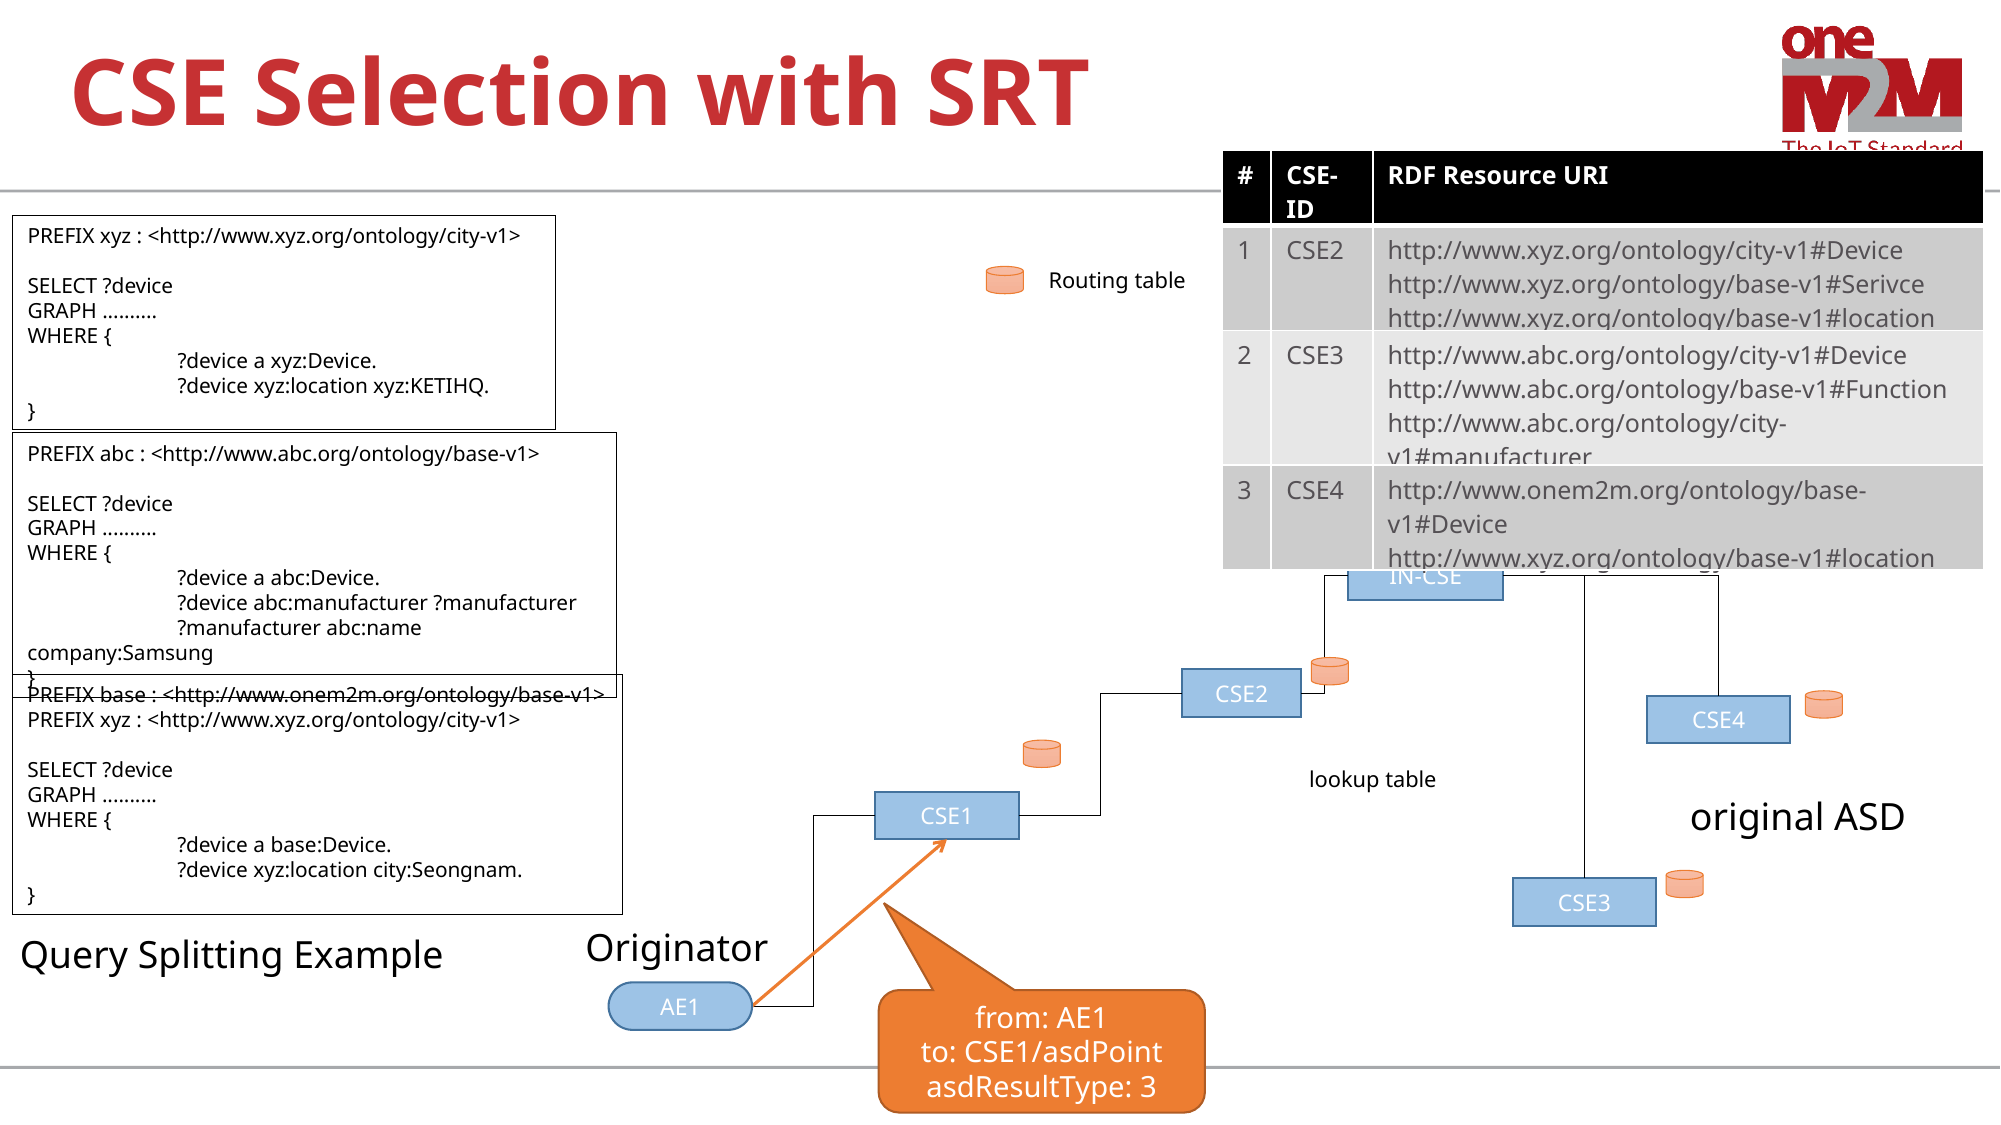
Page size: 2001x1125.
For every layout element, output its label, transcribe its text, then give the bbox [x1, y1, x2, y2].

picture [1772, 17, 1971, 150]
table_header RDF Resource URI [1374, 151, 1983, 223]
table_cell 3 [1223, 466, 1270, 569]
text_box CSE4 [1695, 695, 1791, 743]
table_cell 1 [1223, 228, 1270, 330]
table_cell CSE4 [1272, 466, 1372, 569]
table_cell 2 [1223, 331, 1270, 464]
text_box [752, 815, 876, 839]
text_box lookup table [1294, 758, 1452, 800]
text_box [1018, 693, 1183, 816]
text_box original ASD [1675, 785, 1922, 845]
table_cell http://www.xyz.org/ontology/city-v1#Device http://www.xyz.org/ontology/base-v1#Serivce http://www.xyz.org/ontology/base-v1#location [1374, 228, 1983, 330]
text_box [752, 839, 947, 1007]
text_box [1392, 685, 1695, 768]
table_cell http://www.onem2m.org/ontology/base-v1#Device http://www.xyz.org/ontology/base-v1#location [1374, 466, 1983, 569]
table_cell CSE3 [1272, 331, 1372, 464]
text_box from: AE1 to: CSE1/asdPoint asdResultType: 3 [878, 945, 1205, 1113]
text_box CSE1 [875, 791, 1019, 840]
table_cell http://www.abc.org/ontology/city-v1#Device http://www.abc.org/ontology/base-v1#Function http://www.abc.org/ontology/city-v1#manufacturer [1374, 331, 1983, 464]
text_box [1666, 870, 1704, 898]
text_box Query Splitting Example [5, 923, 459, 984]
text_box CSE3 [1512, 878, 1657, 926]
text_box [1550, 527, 1671, 744]
text_box [1805, 690, 1843, 719]
table_header CSE-ID [1272, 151, 1372, 223]
text_box PREFIX xyz : <http://www.xyz.org/ontology/city-v1> SELECT ?device GRAPH .......... WHERE { ?device a xyz:Device. ?device xyz:location xyz:KETIHQ. } [12, 215, 556, 430]
text_box IN-CSE [1348, 571, 1503, 600]
text_box CSE2 [1182, 669, 1302, 717]
text_box PREFIX base : <http://www.onem2m.org/ontology/base-v1> PREFIX xyz : <http://www.xyz.org/ontology/city-v1> SELECT ?device GRAPH .......... WHERE { ?device a base:Device. ?device xyz:location city:Seongnam. } [12, 674, 623, 915]
text_box PREFIX abc : <http://www.abc.org/ontology/base-v1> SELECT ?device GRAPH .......... WHERE { ?device a abc:Device. ?device abc:manufacturer ?manufacturer ?manufacturer abc:name company:Samsung } [12, 432, 617, 698]
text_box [1301, 575, 1349, 693]
text_box AE1 [608, 982, 753, 1030]
text_box Originator [570, 917, 752, 977]
text_box Routing table [1033, 259, 1201, 301]
text_box [986, 266, 1024, 294]
table_header # [1223, 151, 1270, 223]
table_cell CSE2 [1272, 228, 1372, 330]
title CSE Selection with SRT [54, 0, 1343, 193]
